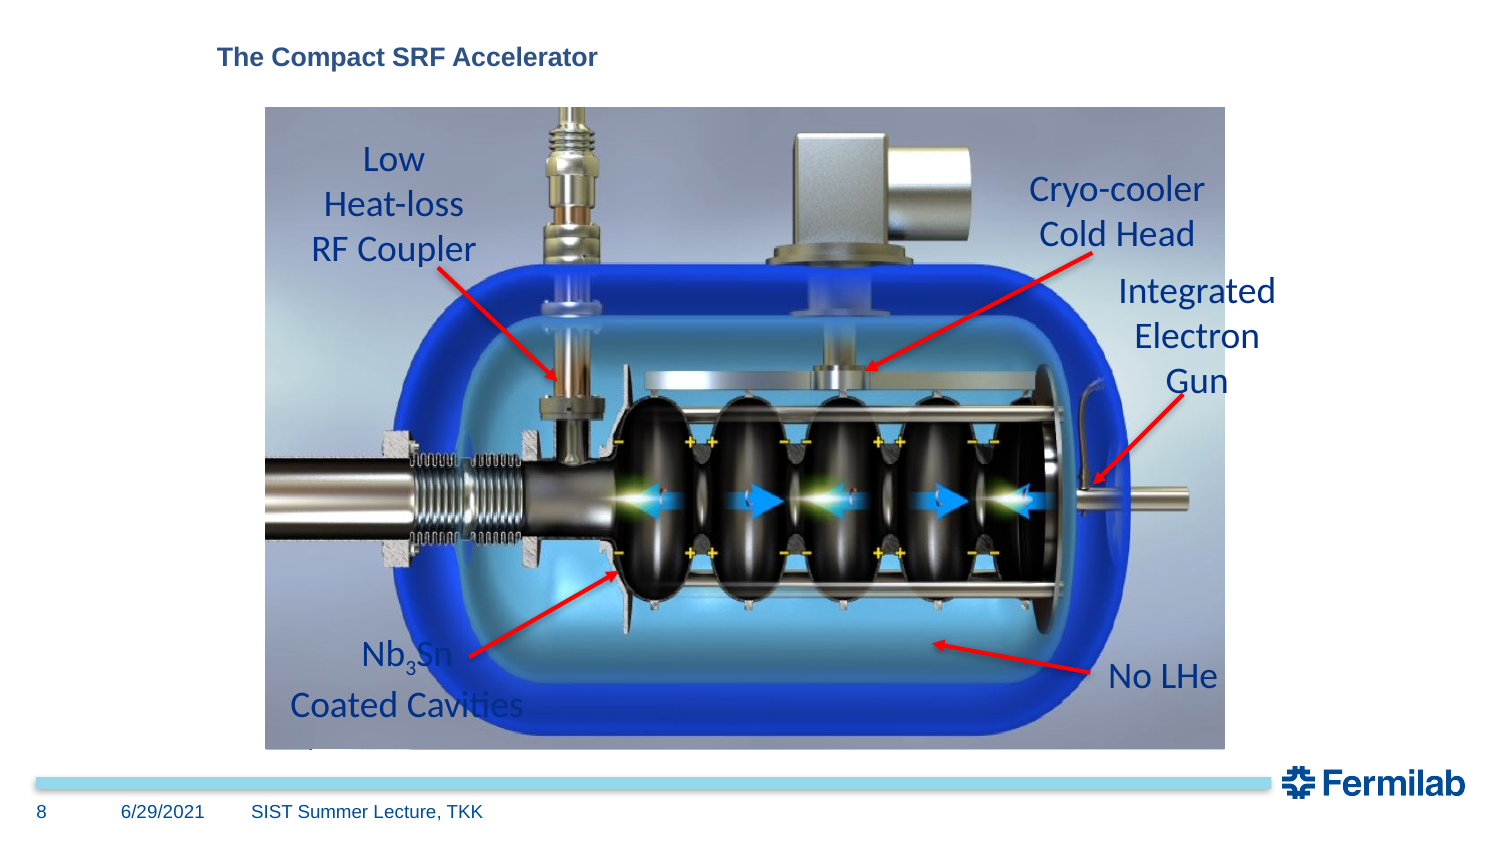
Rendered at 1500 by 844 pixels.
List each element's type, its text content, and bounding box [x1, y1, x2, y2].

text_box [437, 267, 558, 382]
slide_number 8 [36, 800, 105, 830]
text_box The Compact SRF Accelerator [202, 32, 1289, 86]
text_box Integrated Electron Gun [1230, 258, 1292, 409]
picture [265, 107, 1225, 750]
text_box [468, 570, 620, 658]
text_box No LHe [1230, 643, 1234, 704]
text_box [864, 252, 1093, 372]
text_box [1092, 393, 1184, 485]
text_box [931, 643, 1091, 673]
picture [1282, 766, 1465, 799]
footer SIST Summer Lecture, TKK [251, 800, 1279, 831]
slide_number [120, 800, 232, 830]
